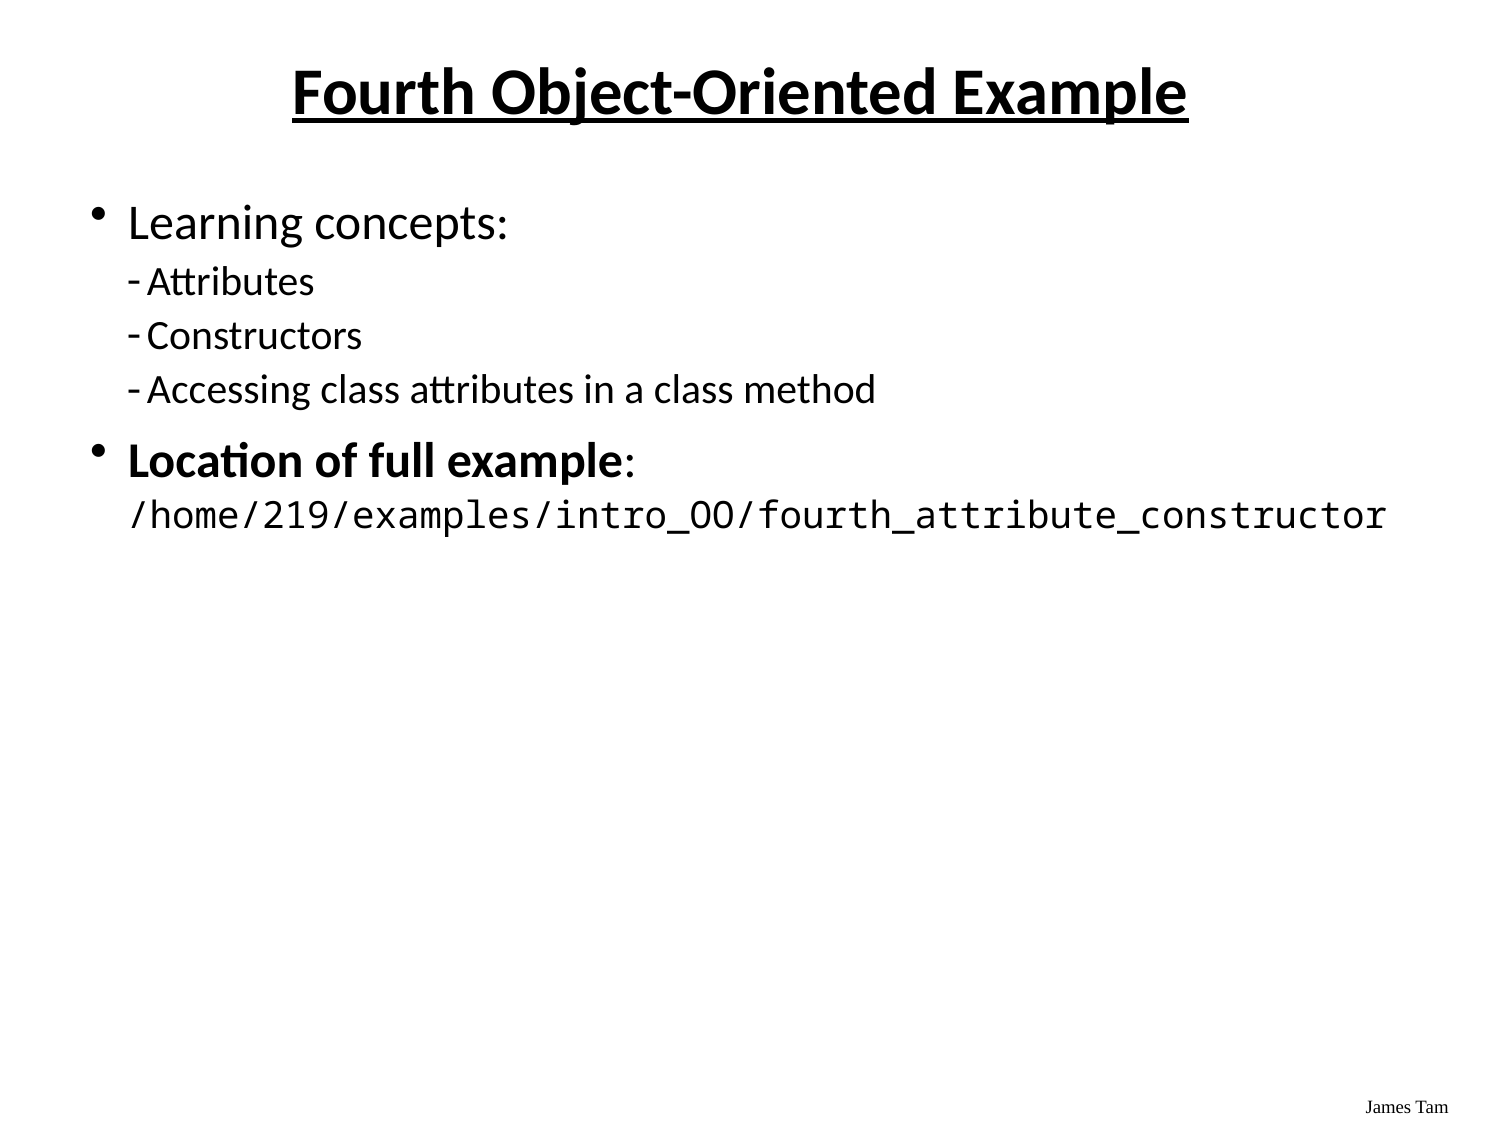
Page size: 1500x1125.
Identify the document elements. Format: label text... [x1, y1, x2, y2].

list Learning concepts: Attributes Constructors Accessing class attributes in a class method Location of full example: /home/219/examples/intro_OO/fourth_attribute_constructor [75, 181, 1417, 1063]
title Fourth Object-Oriented Example [70, 49, 1411, 136]
